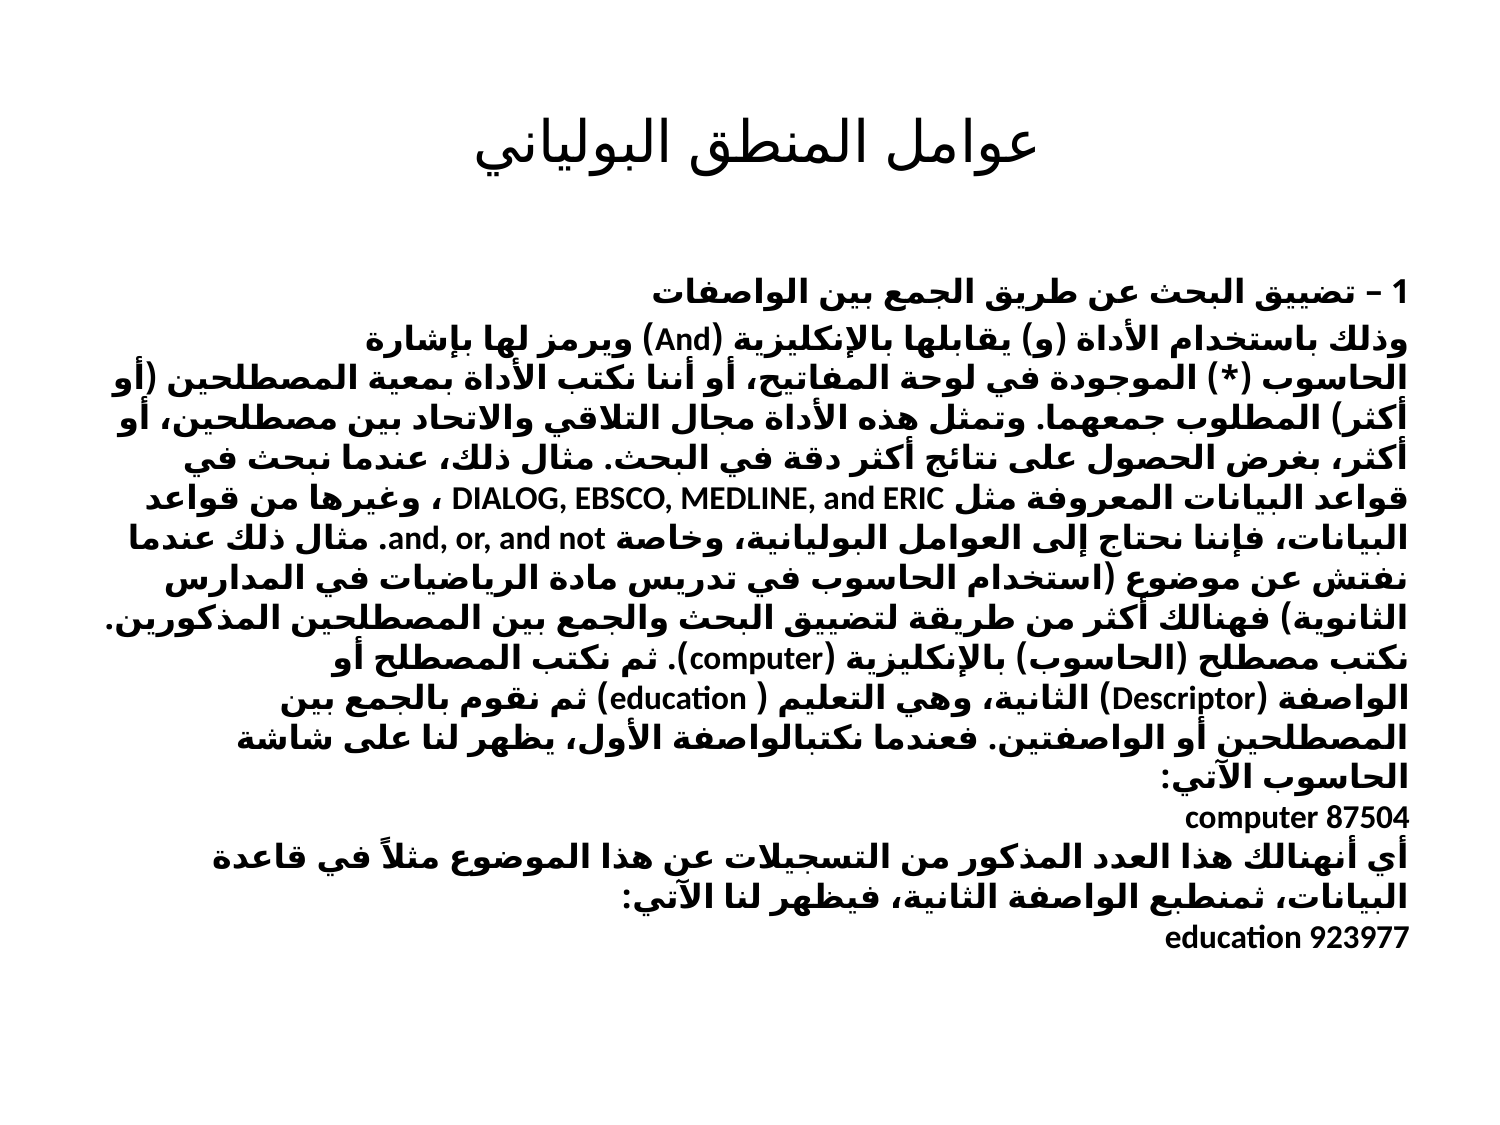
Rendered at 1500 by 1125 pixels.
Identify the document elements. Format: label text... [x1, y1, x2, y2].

title عوامل المنطق البولياني [75, 45, 1425, 233]
list 1 – تضييق البحث عن طريق الجمع بين الواصفات وذلك باستخدام الأداة (و) يقابلها بالإنكليزية (And) ويرمز لها بإشارة الحاسوب (*) الموجودة في لوحة المفاتيح، أو أننا نكتب الأداة بمعية المصطلحين (أو أكثر) المطلوب جمعهما. وتمثل هذه الأداة مجال التلاقي والاتحاد بين مصطلحين، أو أكثر، بغرض الحصول على نتائج أكثر دقة في البحث. مثال ذلك، عندما نبحث في قواعد البيانات المعروفة مثل DIALOG, EBSCO, MEDLINE, and ERIC ، وغيرها من قواعد البيانات، فإننا نحتاج إلى العوامل البوليانية، وخاصة and, or, and not. مثال ذلك عندما نفتش عن موضوع (استخدام الحاسوب في تدريس مادة الرياضيات في المدارس الثانوية) فهنالك أكثر من طريقة لتضييق البحث والجمع بين المصطلحين المذكورين. نكتب مصطلح (الحاسوب) بالإنكليزية (computer). ثم نكتب المصطلح أو الواصفة (Descriptor) الثانية، وهي التعليم ( education) ثم نقوم بالجمع بين المصطلحين أو الواصفتين. فعندما نكتبالواصفة الأول، يظهر لنا على شاشة الحاسوب الآتي: computer 87504 أي أنهنالك هذا العدد المذكور من التسجيلات عن هذا الموضوع مثلاً في قاعدة البيانات، ثمنطبع الواصفة الثانية، فيظهر لنا الآتي: education 923977 [75, 262, 1425, 1005]
